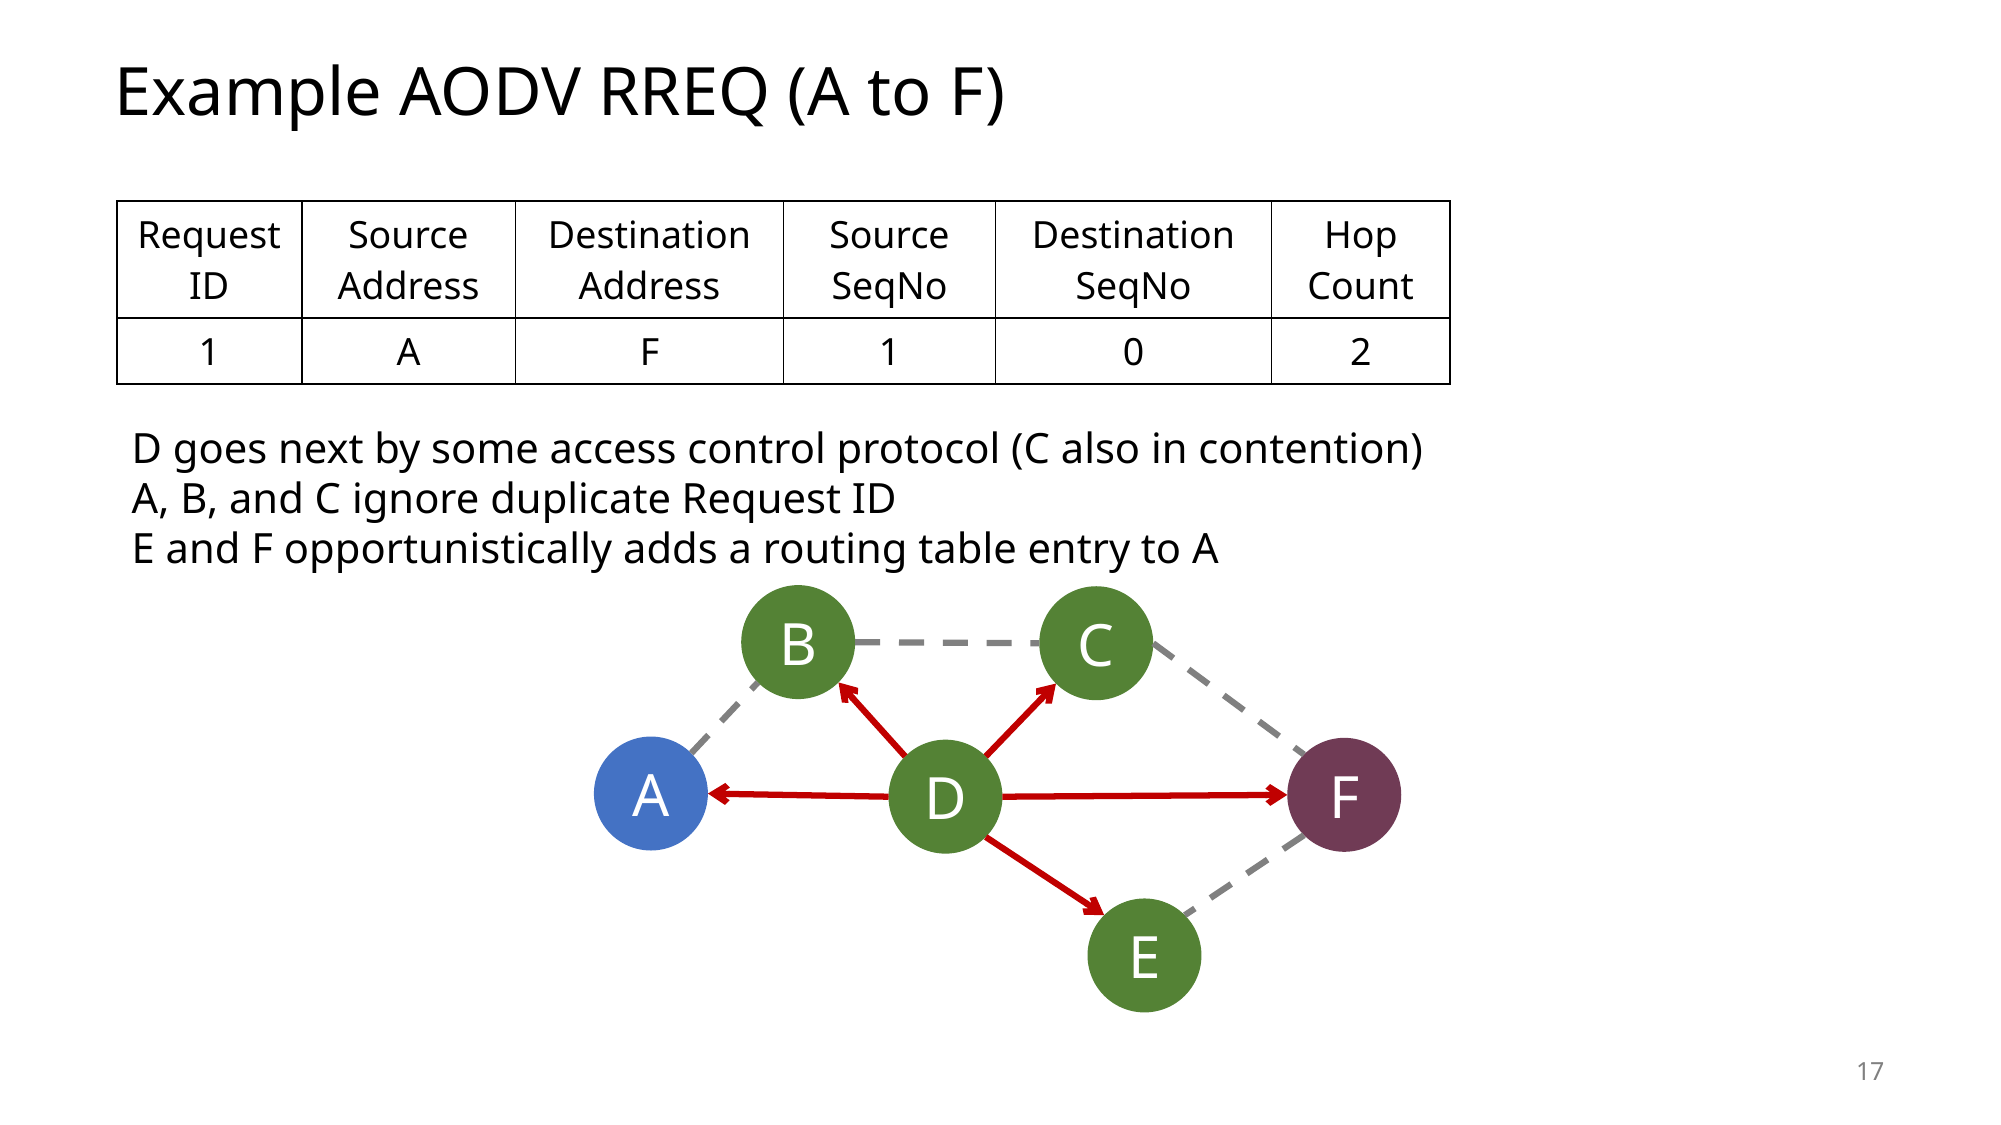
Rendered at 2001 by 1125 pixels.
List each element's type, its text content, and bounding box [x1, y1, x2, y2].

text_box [838, 682, 906, 757]
table_header Source SeqNo [784, 202, 995, 317]
slide_number 17 [1749, 1042, 1900, 1103]
text_box C [1038, 585, 1155, 702]
table_cell 2 [1272, 319, 1449, 383]
table_cell F [516, 319, 783, 383]
table_cell 0 [996, 319, 1271, 383]
table_header Source Address [303, 202, 515, 317]
table_cell 1 [784, 319, 995, 383]
table_header Request ID [118, 202, 301, 317]
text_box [691, 682, 758, 754]
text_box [707, 793, 889, 797]
text_box D goes next by some access control protocol (C also in contention) A, B, and C ignore duplicate Request ID E and F opportunistically adds a routing table entry to A [116, 414, 1824, 579]
text_box D [887, 738, 1004, 855]
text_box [985, 683, 1056, 757]
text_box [1153, 643, 1305, 755]
table_header Destination SeqNo [996, 202, 1271, 317]
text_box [985, 836, 1105, 916]
table_cell A [303, 319, 515, 383]
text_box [1184, 835, 1304, 916]
table_cell 1 [118, 319, 301, 383]
text_box F [1286, 736, 1403, 853]
text_box B [740, 584, 857, 701]
text_box A [592, 735, 709, 852]
table_header Destination Address [516, 202, 783, 317]
text_box E [1086, 897, 1203, 1014]
table_header Hop Count [1272, 202, 1449, 317]
title Example AODV RREQ (A to F) [99, 37, 1900, 150]
